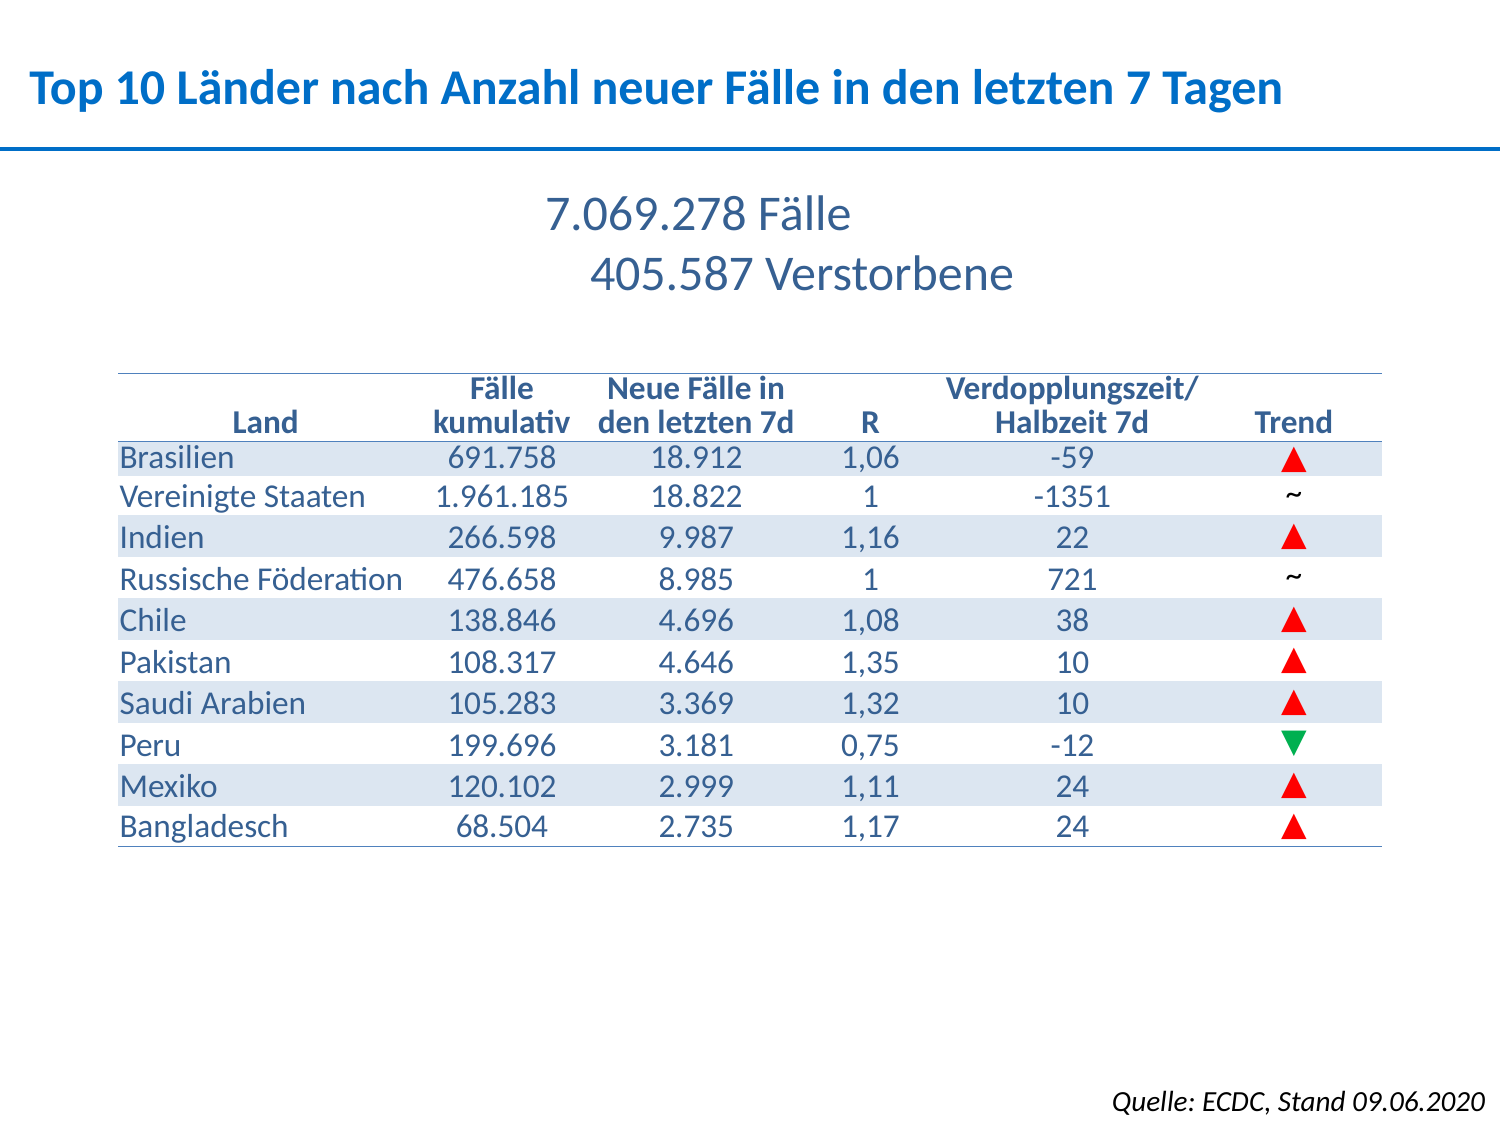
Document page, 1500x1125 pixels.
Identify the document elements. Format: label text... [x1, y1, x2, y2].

table_header Trend [1206, 374, 1382, 441]
table_cell Vereinigte Staaten [118, 476, 413, 515]
table_header Neue Fälle in den letzten 7d [590, 374, 802, 441]
table_cell 9.987 [590, 515, 802, 557]
table_cell ▲ [1206, 442, 1382, 476]
table_cell Brasilien [118, 442, 413, 476]
table_cell 108.317 [413, 640, 590, 681]
table_cell 22 [939, 515, 1206, 557]
table_cell 18.822 [590, 476, 802, 515]
table_cell 4.696 [590, 598, 802, 640]
table_cell 1,35 [802, 640, 939, 681]
table_cell ~ [1206, 557, 1382, 598]
table_cell ~ [1206, 476, 1382, 515]
table_cell 1,08 [802, 598, 939, 640]
table_cell ▲ [1206, 640, 1382, 681]
table_cell 18.912 [590, 442, 802, 476]
table_cell 38 [939, 598, 1206, 640]
table_header R [802, 374, 939, 441]
table_cell 691.758 [413, 442, 590, 476]
table_cell 721 [939, 557, 1206, 598]
table_cell ▲ [1206, 515, 1382, 557]
table_cell -1351 [939, 476, 1206, 515]
table_cell 1,11 [802, 764, 939, 806]
table_cell 68.504 [413, 806, 590, 846]
table_cell 2.999 [590, 764, 802, 806]
table_header Land [118, 374, 413, 441]
text_box Quelle: ECDC, Stand 09.06.2020 [968, 1074, 1500, 1125]
table_cell -12 [939, 723, 1206, 764]
table_cell 476.658 [413, 557, 590, 598]
table_cell Chile [118, 598, 413, 640]
table_cell 1,32 [802, 681, 939, 723]
table_cell 24 [939, 764, 1206, 806]
table_cell 0,75 [802, 723, 939, 764]
text_box 7.069.278 Fälle 405.587 Verstorbene [530, 172, 1030, 308]
table_cell Pakistan [118, 640, 413, 681]
table_cell ▲ [1206, 806, 1382, 846]
table_cell Saudi Arabien [118, 681, 413, 723]
table_cell 2.735 [590, 806, 802, 846]
table_cell Peru [118, 723, 413, 764]
table_cell 3.181 [590, 723, 802, 764]
table_header Verdopplungszeit/Halbzeit 7d [939, 374, 1206, 441]
table_cell -59 [939, 442, 1206, 476]
table_cell Mexiko [118, 764, 413, 806]
table_cell ▲ [1206, 681, 1382, 723]
table_cell 120.102 [413, 764, 590, 806]
table_header Fälle kumulativ [413, 374, 590, 441]
table_cell 3.369 [590, 681, 802, 723]
table_cell 266.598 [413, 515, 590, 557]
table_cell 1,17 [802, 806, 939, 846]
table_cell 8.985 [590, 557, 802, 598]
table_cell ▲ [1206, 598, 1382, 640]
table_cell 4.646 [590, 640, 802, 681]
table_cell 138.846 [413, 598, 590, 640]
table_cell Bangladesch [118, 806, 413, 846]
table_cell ▲ [1206, 764, 1382, 806]
table_cell 199.696 [413, 723, 590, 764]
table_cell 1 [802, 557, 939, 598]
table_cell 1.961.185 [413, 476, 590, 515]
text_box Top 10 Länder nach Anzahl neuer Fälle in den letzten 7 Tagen [29, 54, 1474, 115]
table_cell 10 [939, 681, 1206, 723]
table_cell 10 [939, 640, 1206, 681]
table_cell 24 [939, 806, 1206, 846]
table_cell ▼ [1206, 723, 1382, 764]
table_cell Russische Föderation [118, 557, 413, 598]
table_cell 1,06 [802, 442, 939, 476]
table_cell Indien [118, 515, 413, 557]
table_cell 105.283 [413, 681, 590, 723]
table_cell 1 [802, 476, 939, 515]
table_cell 1,16 [802, 515, 939, 557]
